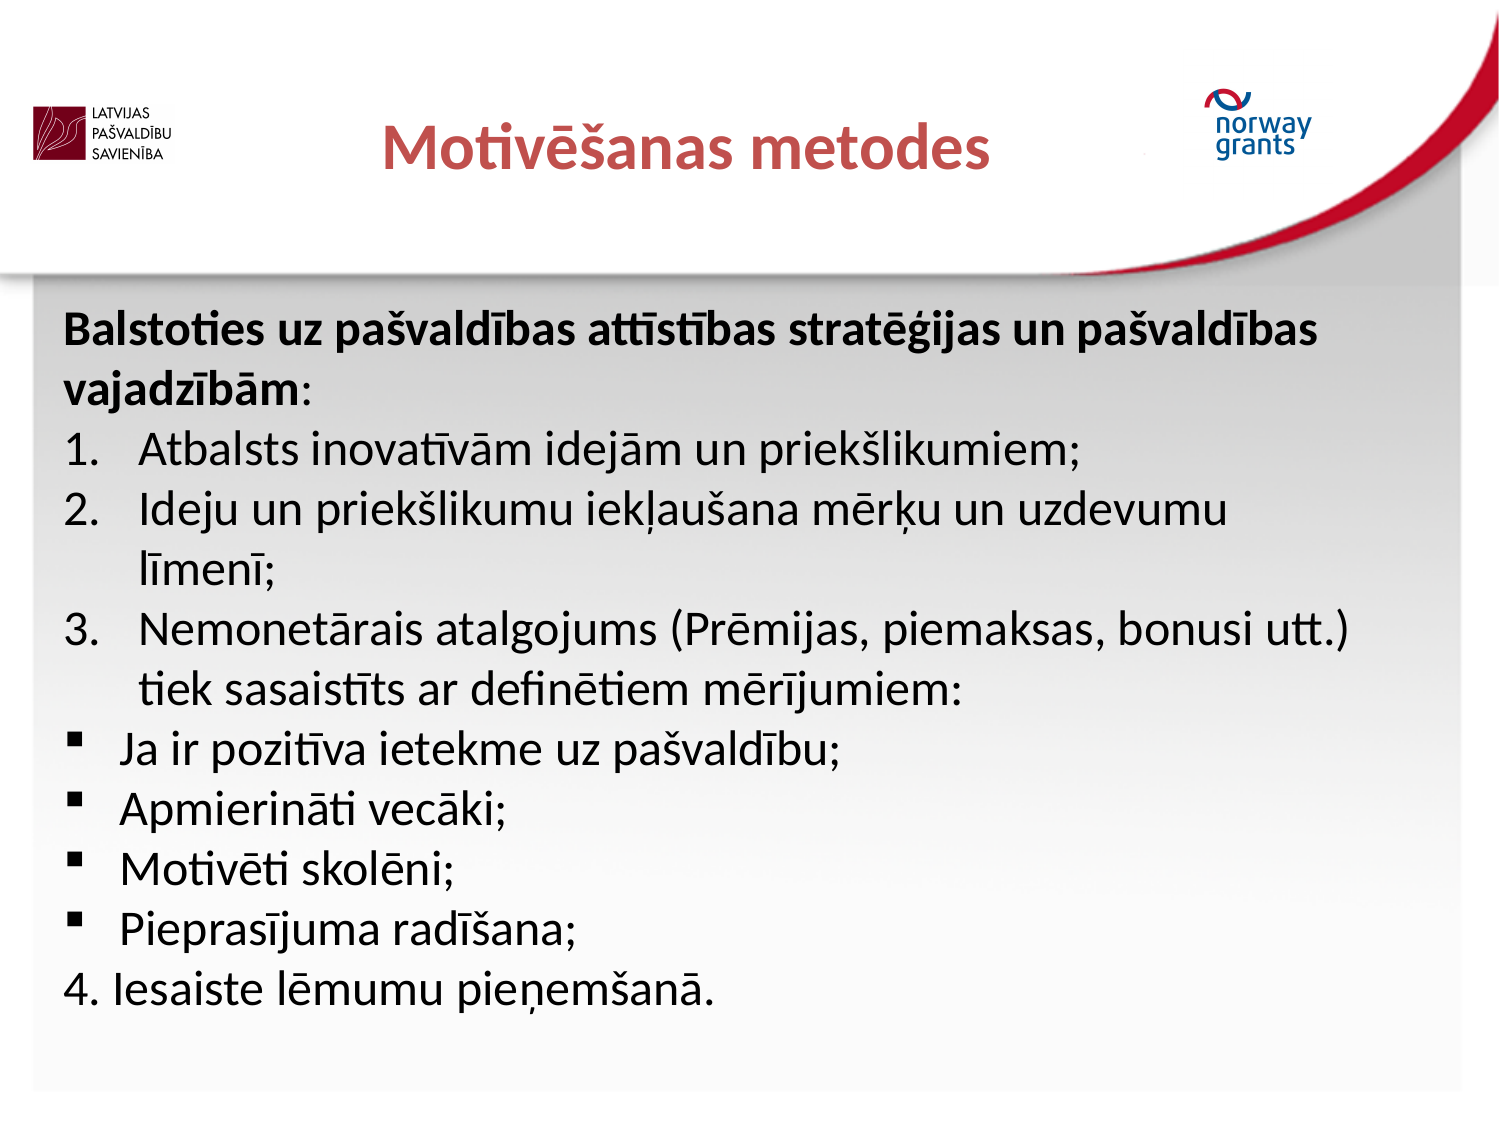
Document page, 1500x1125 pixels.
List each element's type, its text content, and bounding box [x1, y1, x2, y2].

picture [0, 0, 1500, 1125]
text_box Balstoties uz pašvaldības attīstības stratēģijas un pašvaldības vajadzībām: Atbalsts inovatīvām idejām un priekšlikumiem; Ideju un priekšlikumu iekļaušana mērķu un uzdevumu līmenī; Nemonetārais atalgojums (Prēmijas, piemaksas, bonusi utt.) tiek sasaistīts ar definētiem mērījumiem: Ja ir pozitīva ietekme uz pašvaldību; Apmierināti vecāki; Motivēti skolēni; Pieprasījuma radīšana; 4. Iesaiste lēmumu pieņemšanā. [48, 288, 1393, 1125]
text_box Motivēšanas metodes [366, 95, 1007, 190]
